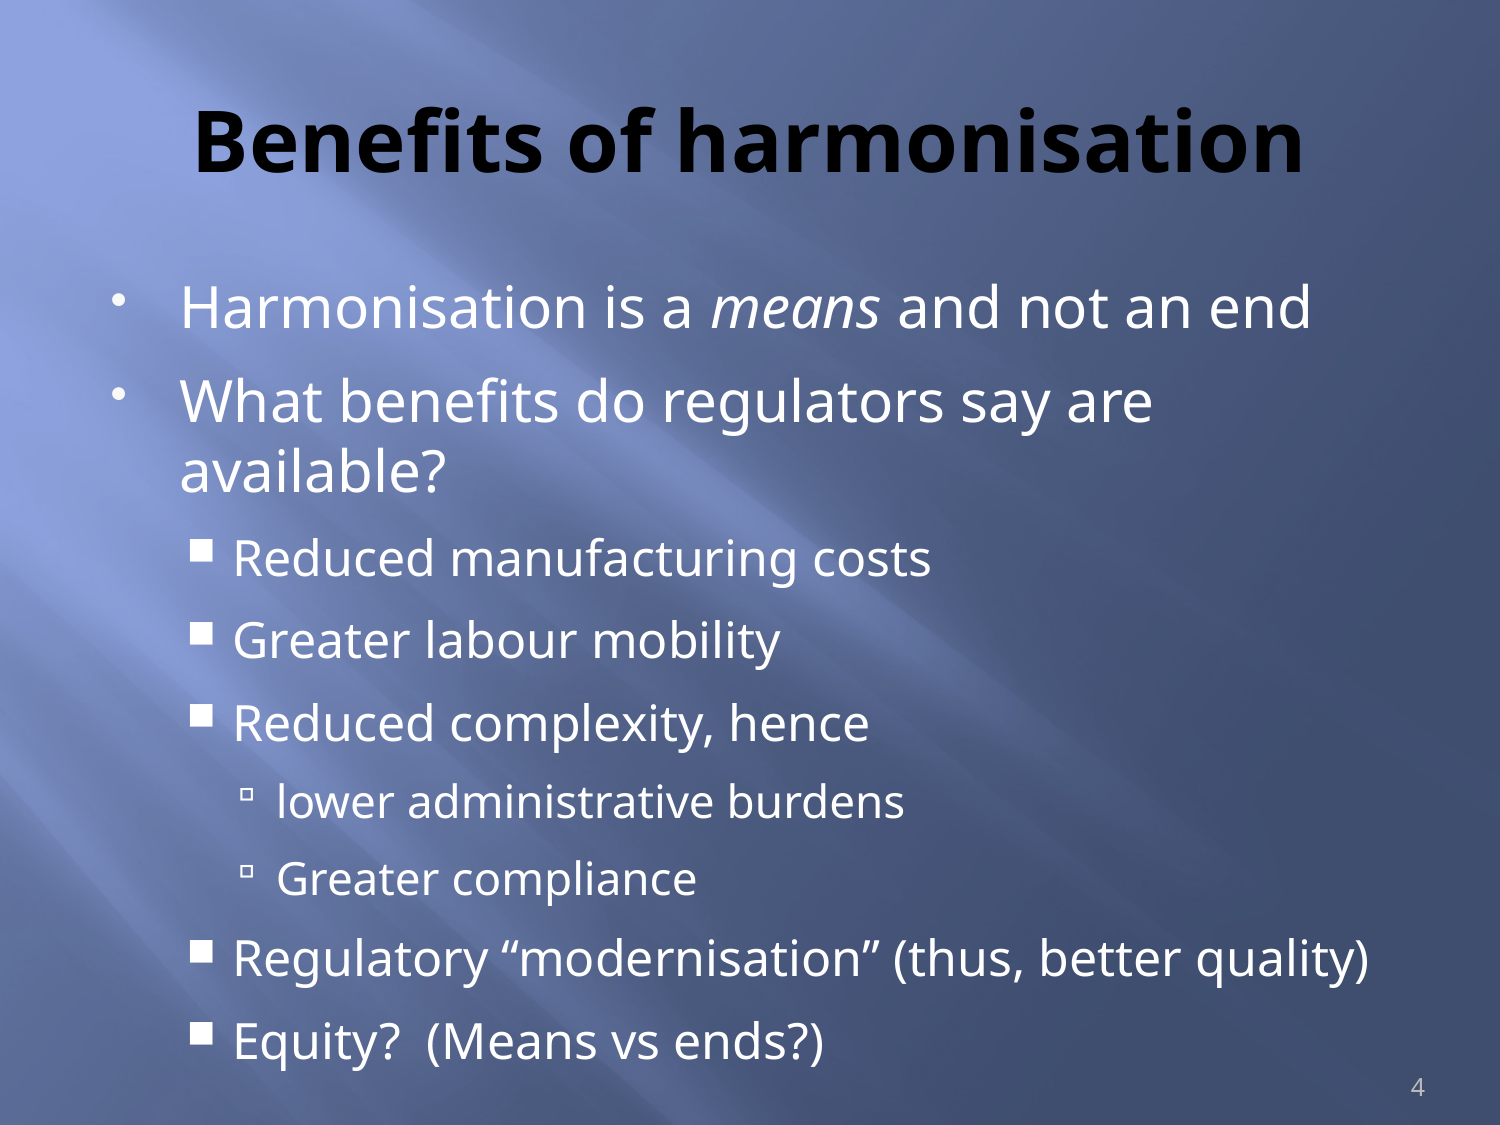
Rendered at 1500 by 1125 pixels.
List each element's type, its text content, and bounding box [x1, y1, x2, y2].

slide_number 4 [1299, 1052, 1425, 1113]
list Harmonisation is a means and not an end What benefits do regulators say are available? Reduced manufacturing costs Greater labour mobility Reduced complexity, hence lower administrative burdens Greater compliance Regulatory “modernisation” (thus, better quality) Equity? (Means vs ends?) [75, 262, 1425, 1079]
title Benefits of harmonisation [75, 45, 1425, 233]
